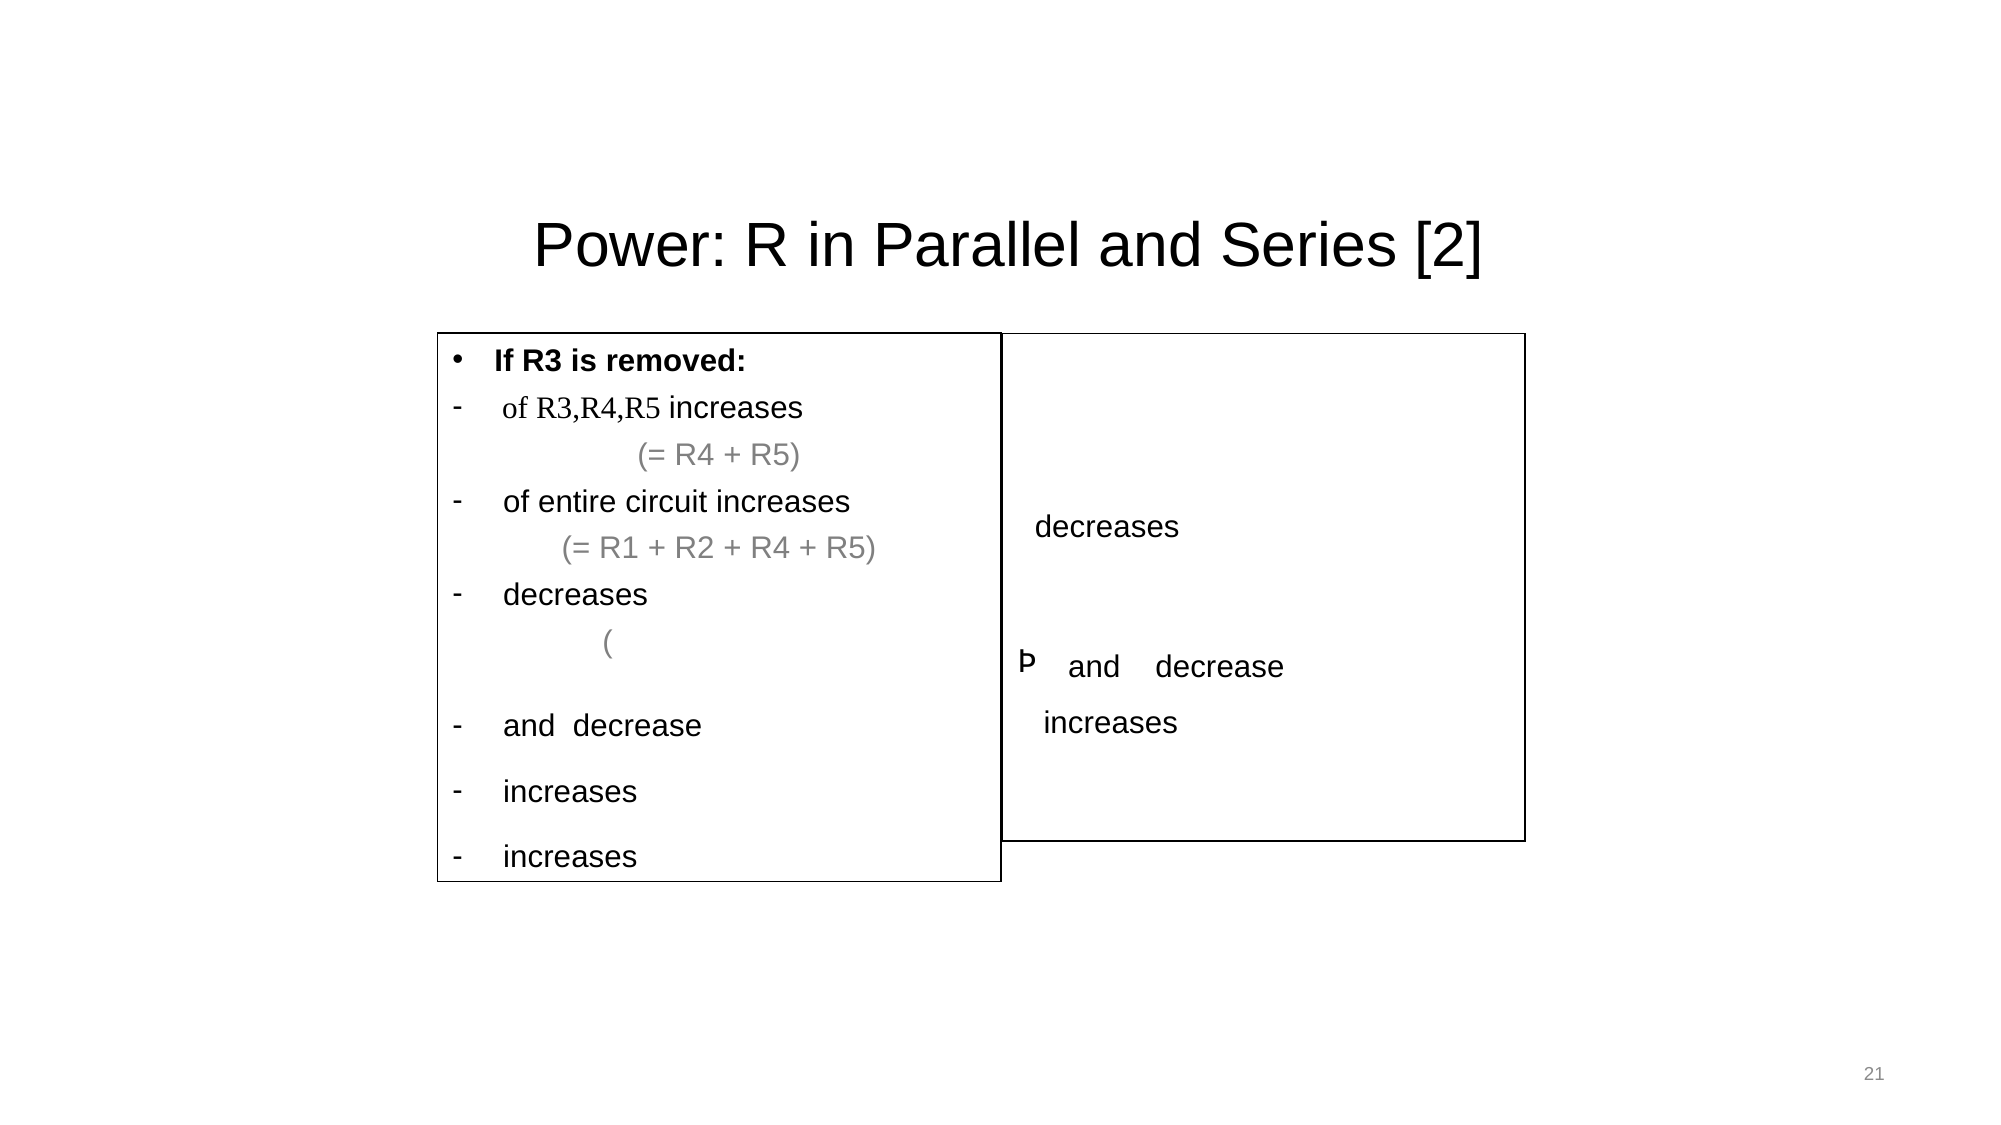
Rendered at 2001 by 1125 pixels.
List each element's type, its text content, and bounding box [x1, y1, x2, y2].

title Power: R in Parallel and Series [2] [493, 183, 1525, 300]
slide_number 21 [1433, 1042, 1900, 1103]
